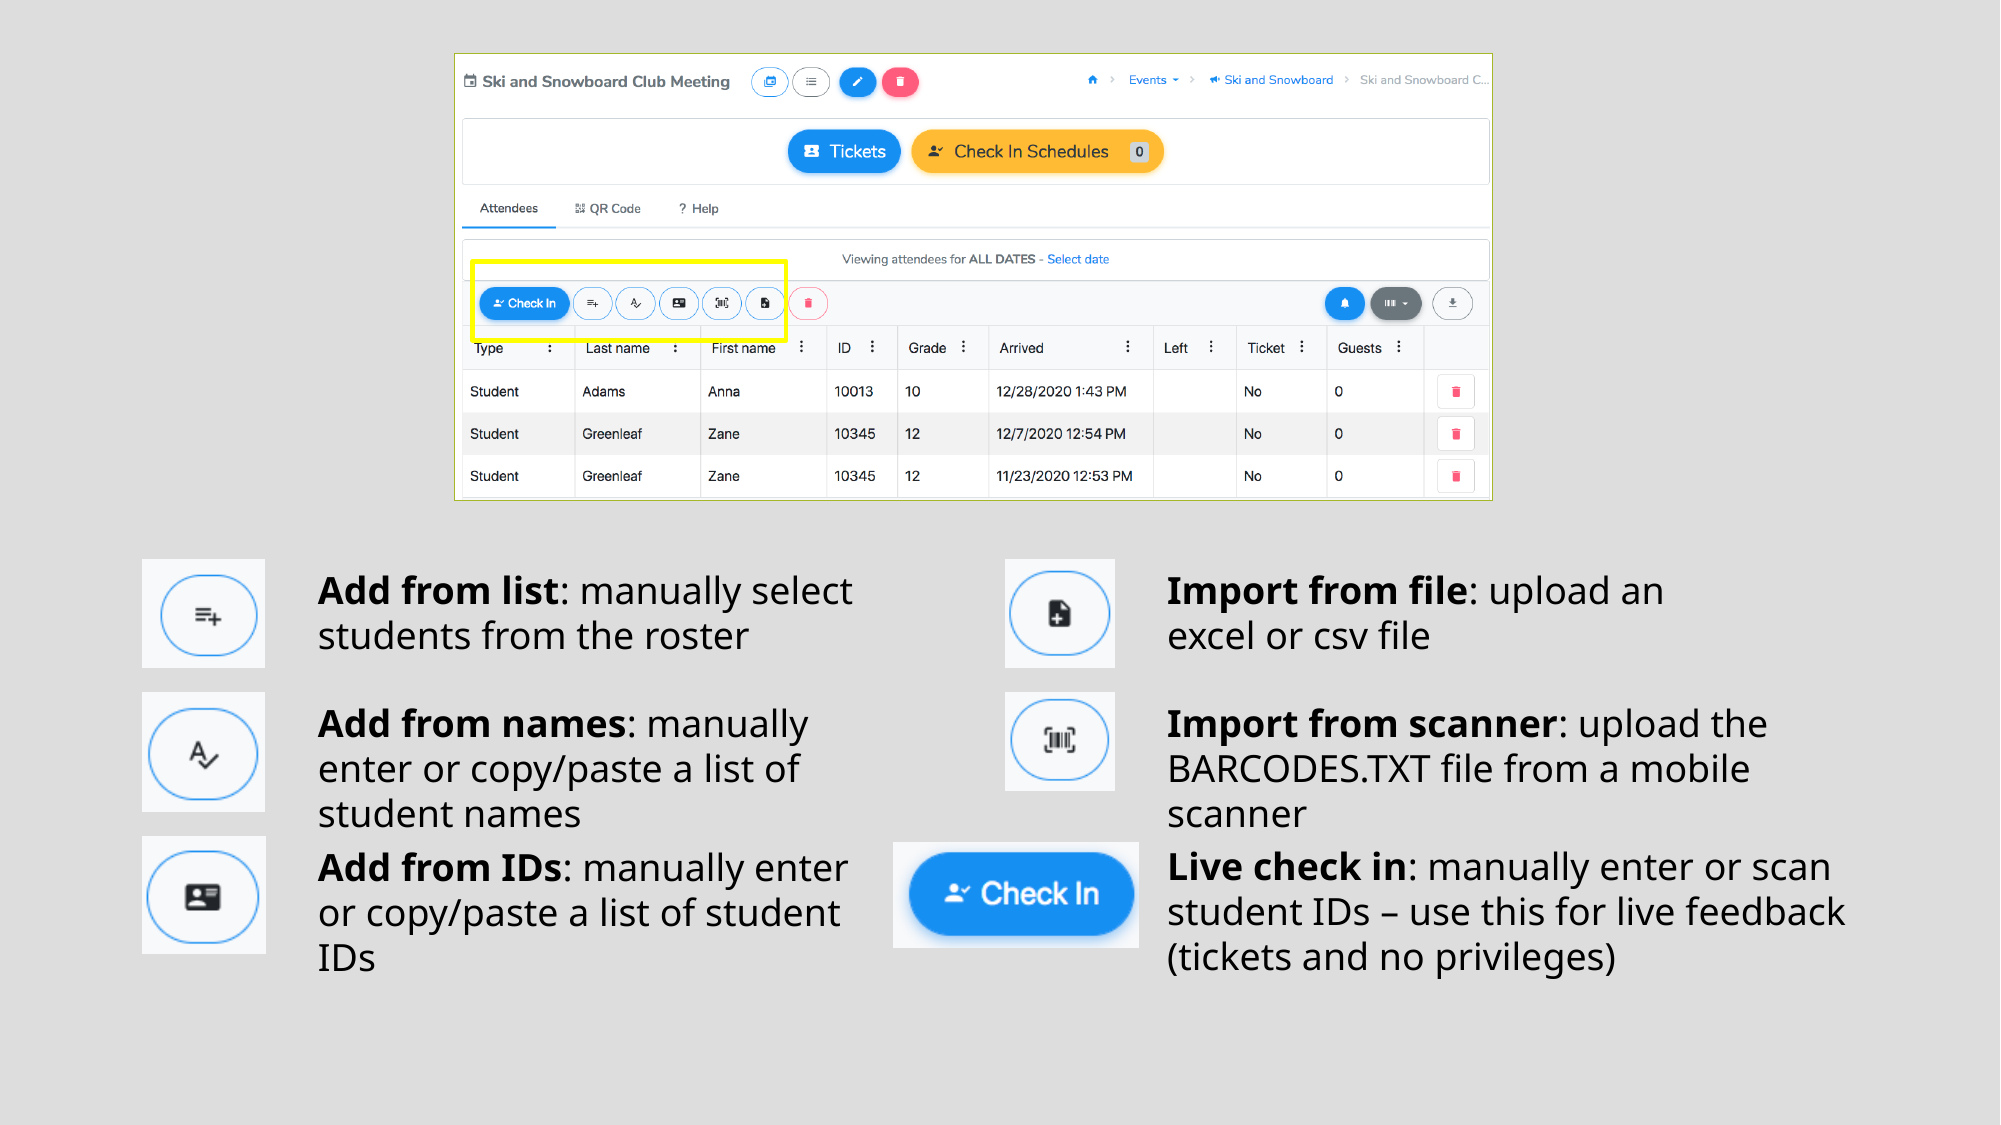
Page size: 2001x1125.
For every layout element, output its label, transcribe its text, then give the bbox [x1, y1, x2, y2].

text_box Add from names: manually enter or copy/paste a list of student names [303, 692, 894, 836]
picture [1005, 559, 1115, 668]
picture [141, 692, 265, 812]
picture [893, 842, 1140, 948]
text_box Live check in: manually enter or scan student IDs – use this for live feedback (tickets and no privileges) [1152, 835, 1975, 986]
text_box Add from IDs: manually enter or copy/paste a list of student IDs [303, 836, 894, 987]
picture [141, 836, 266, 954]
picture [454, 53, 1493, 501]
text_box Import from scanner: upload the BARCODES.TXT file from a mobile scanner [1152, 692, 1837, 835]
text_box Add from list: manually select students from the roster [303, 559, 894, 665]
picture [141, 559, 265, 668]
text_box Import from file: upload an excel or csv file [1152, 559, 1743, 665]
picture [1005, 692, 1115, 791]
